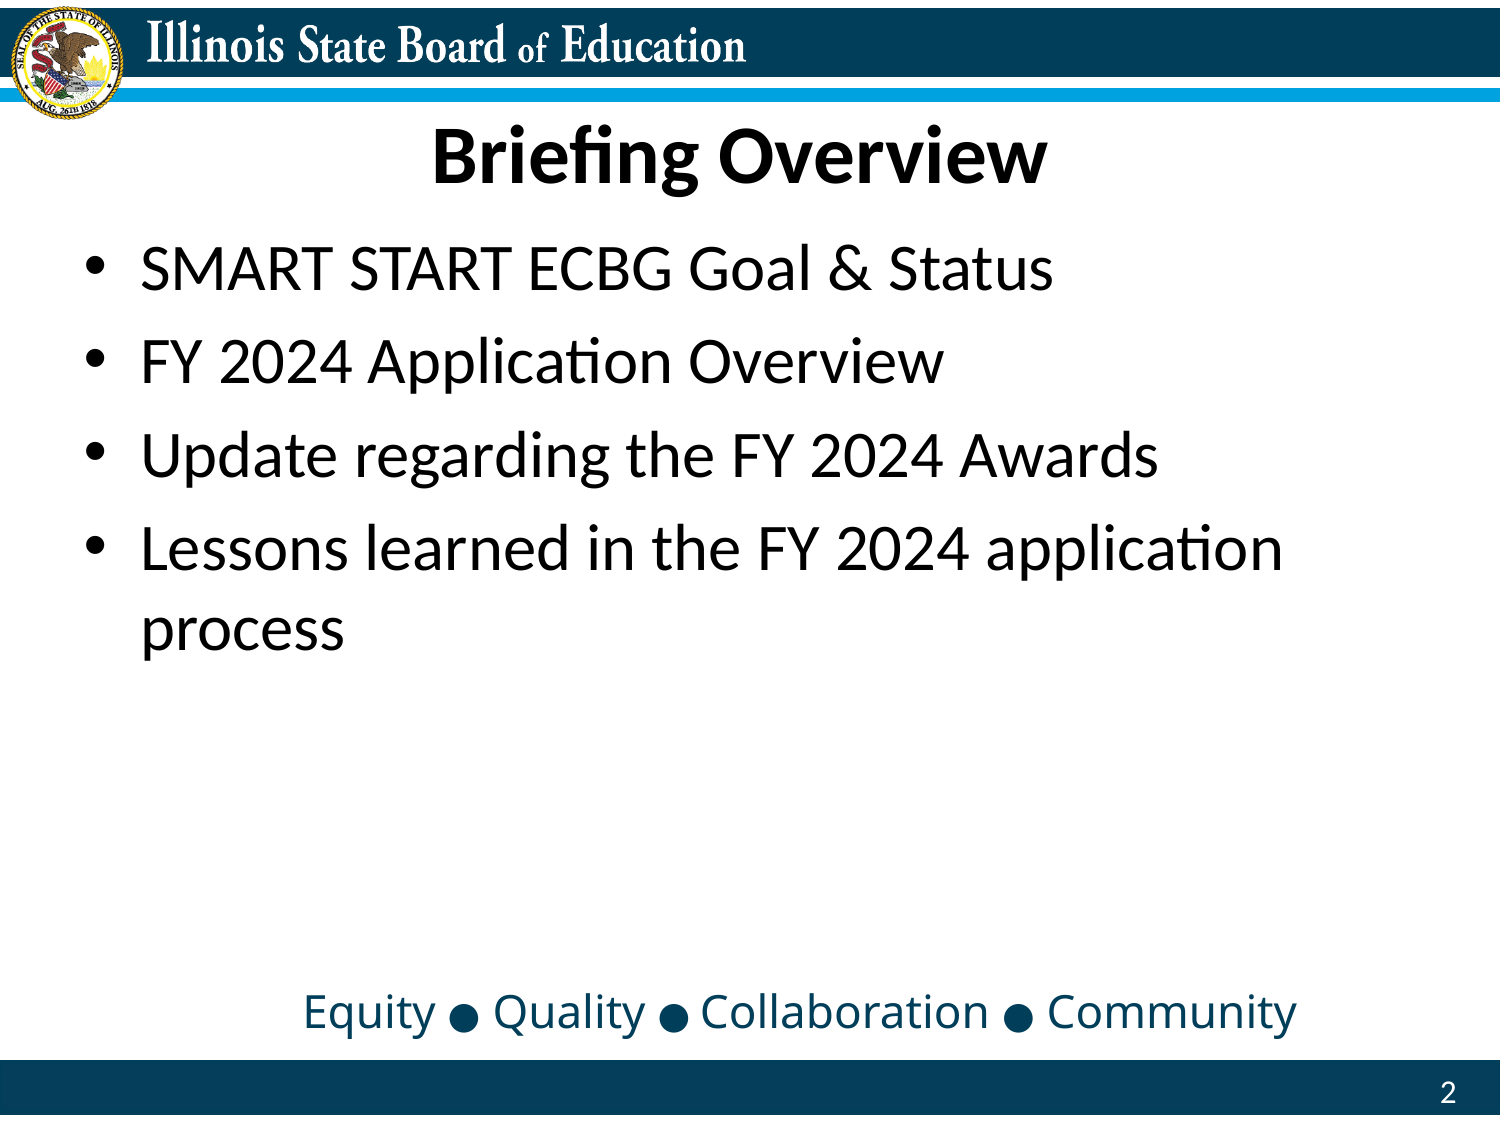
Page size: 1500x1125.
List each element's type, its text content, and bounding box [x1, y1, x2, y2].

picture [205, 38, 228, 61]
picture [335, 52, 342, 62]
picture [148, 21, 161, 61]
picture [588, 24, 609, 62]
picture [724, 40, 733, 61]
picture [702, 40, 720, 62]
picture [232, 38, 252, 62]
list SMART START ECBG Goal & Status FY 2024 Application Overview Update regarding the FY 2024 Awards Lessons learned in the FY 2024 application process [68, 216, 1432, 909]
picture [340, 40, 351, 62]
picture [469, 40, 483, 62]
picture [655, 40, 672, 62]
picture [178, 21, 188, 61]
picture [165, 21, 175, 61]
picture [321, 36, 332, 62]
picture [355, 37, 366, 62]
picture [623, 40, 633, 62]
picture [427, 40, 445, 62]
picture [256, 38, 266, 61]
picture [269, 38, 283, 62]
picture [537, 35, 546, 62]
picture [734, 40, 745, 61]
picture [258, 25, 264, 32]
picture [192, 38, 202, 61]
picture [450, 40, 466, 62]
picture [689, 39, 697, 61]
picture [519, 46, 528, 62]
picture [485, 24, 505, 62]
picture [636, 40, 651, 62]
title Briefing Overview [75, 87, 1425, 213]
picture [299, 26, 318, 62]
picture [674, 35, 686, 62]
text_box Equity ● Quality ● Collaboration ● Community [287, 975, 1421, 1045]
picture [562, 26, 585, 61]
picture [399, 26, 422, 62]
picture [613, 40, 623, 62]
picture [369, 40, 384, 62]
picture [450, 52, 456, 62]
picture [0, 0, 759, 127]
picture [525, 45, 533, 61]
